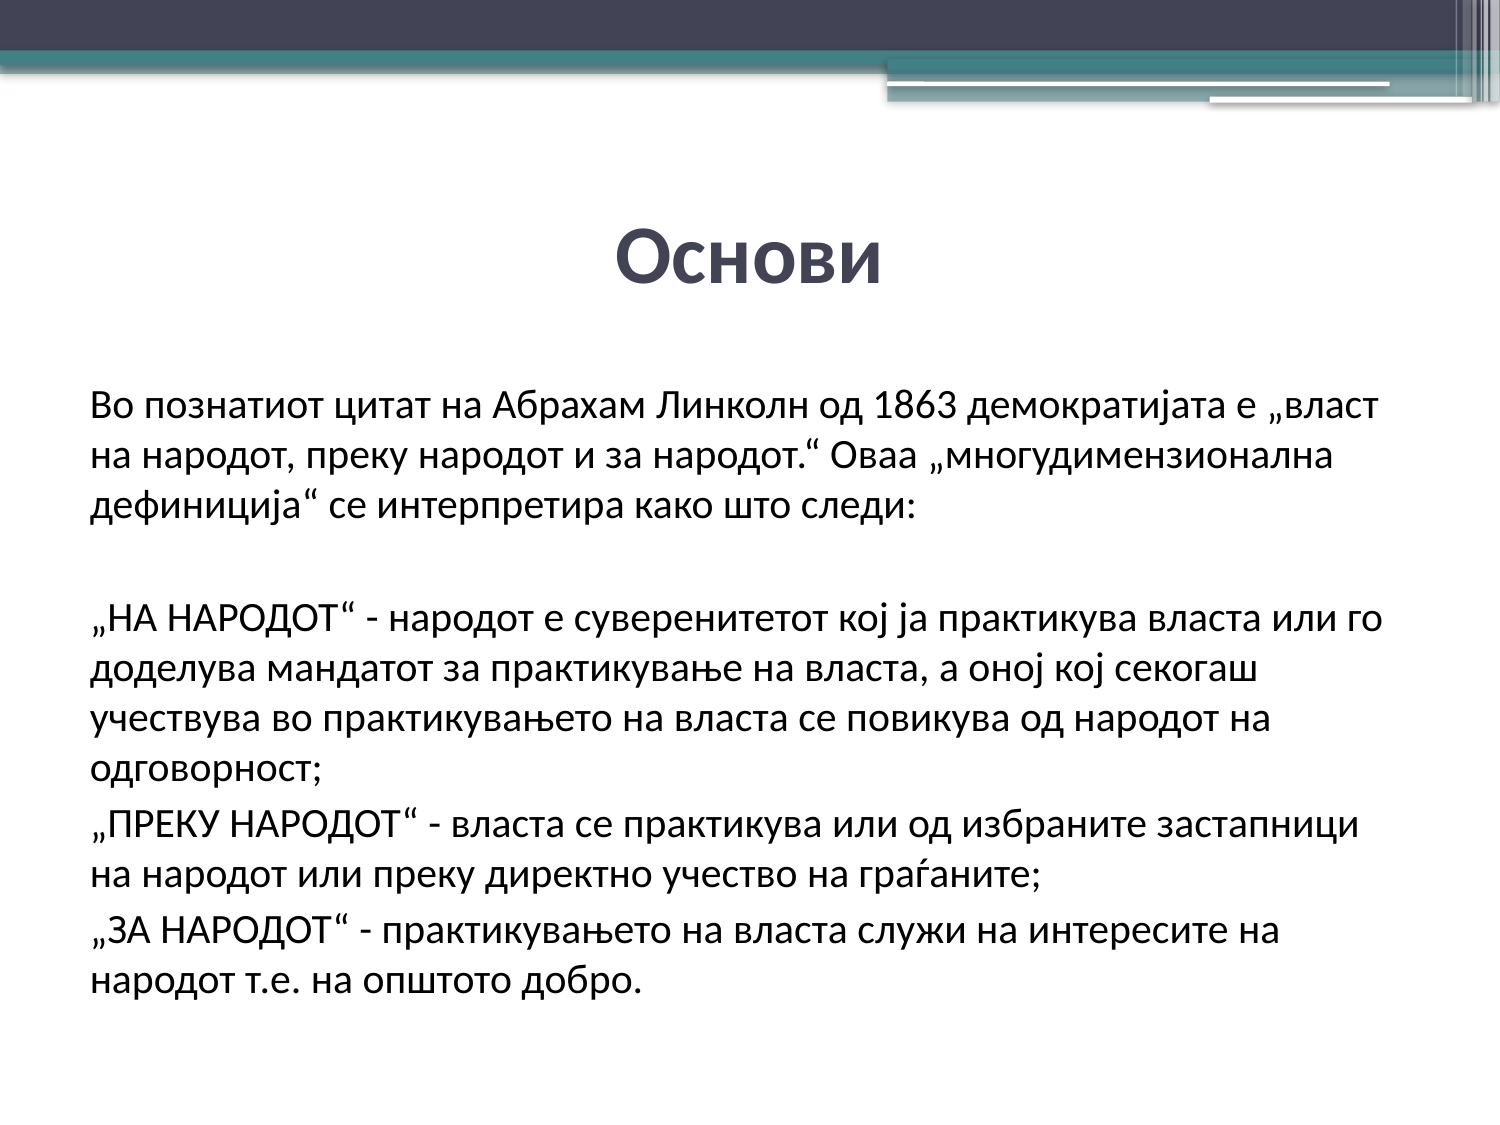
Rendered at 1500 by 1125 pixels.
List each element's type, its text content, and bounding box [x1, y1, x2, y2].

list Во познатиот цитат на Абрахам Линколн од 1863 демократијата е „власт на народот, преку народот и за народот.“ Оваа „многудимензионална дефиниција“ се интерпретира како што следи: „НА НАРОДОТ“ - народот е суверенитетот кој ја практикува власта или го доделува мандатот за практикување на власта, а оној кој секогаш учествува во практикувањето на власта се повикува од народот на одговорност; „ПРЕКУ НАРОДОТ“ - власта се практикува или од избраните застапници на народот или преку директно учество на граѓаните; „ЗА НАРОДОТ“ - практикувањето на власта служи на интересите на народот т.е. на општото добро. [75, 368, 1425, 1079]
title Основи [75, 162, 1425, 338]
